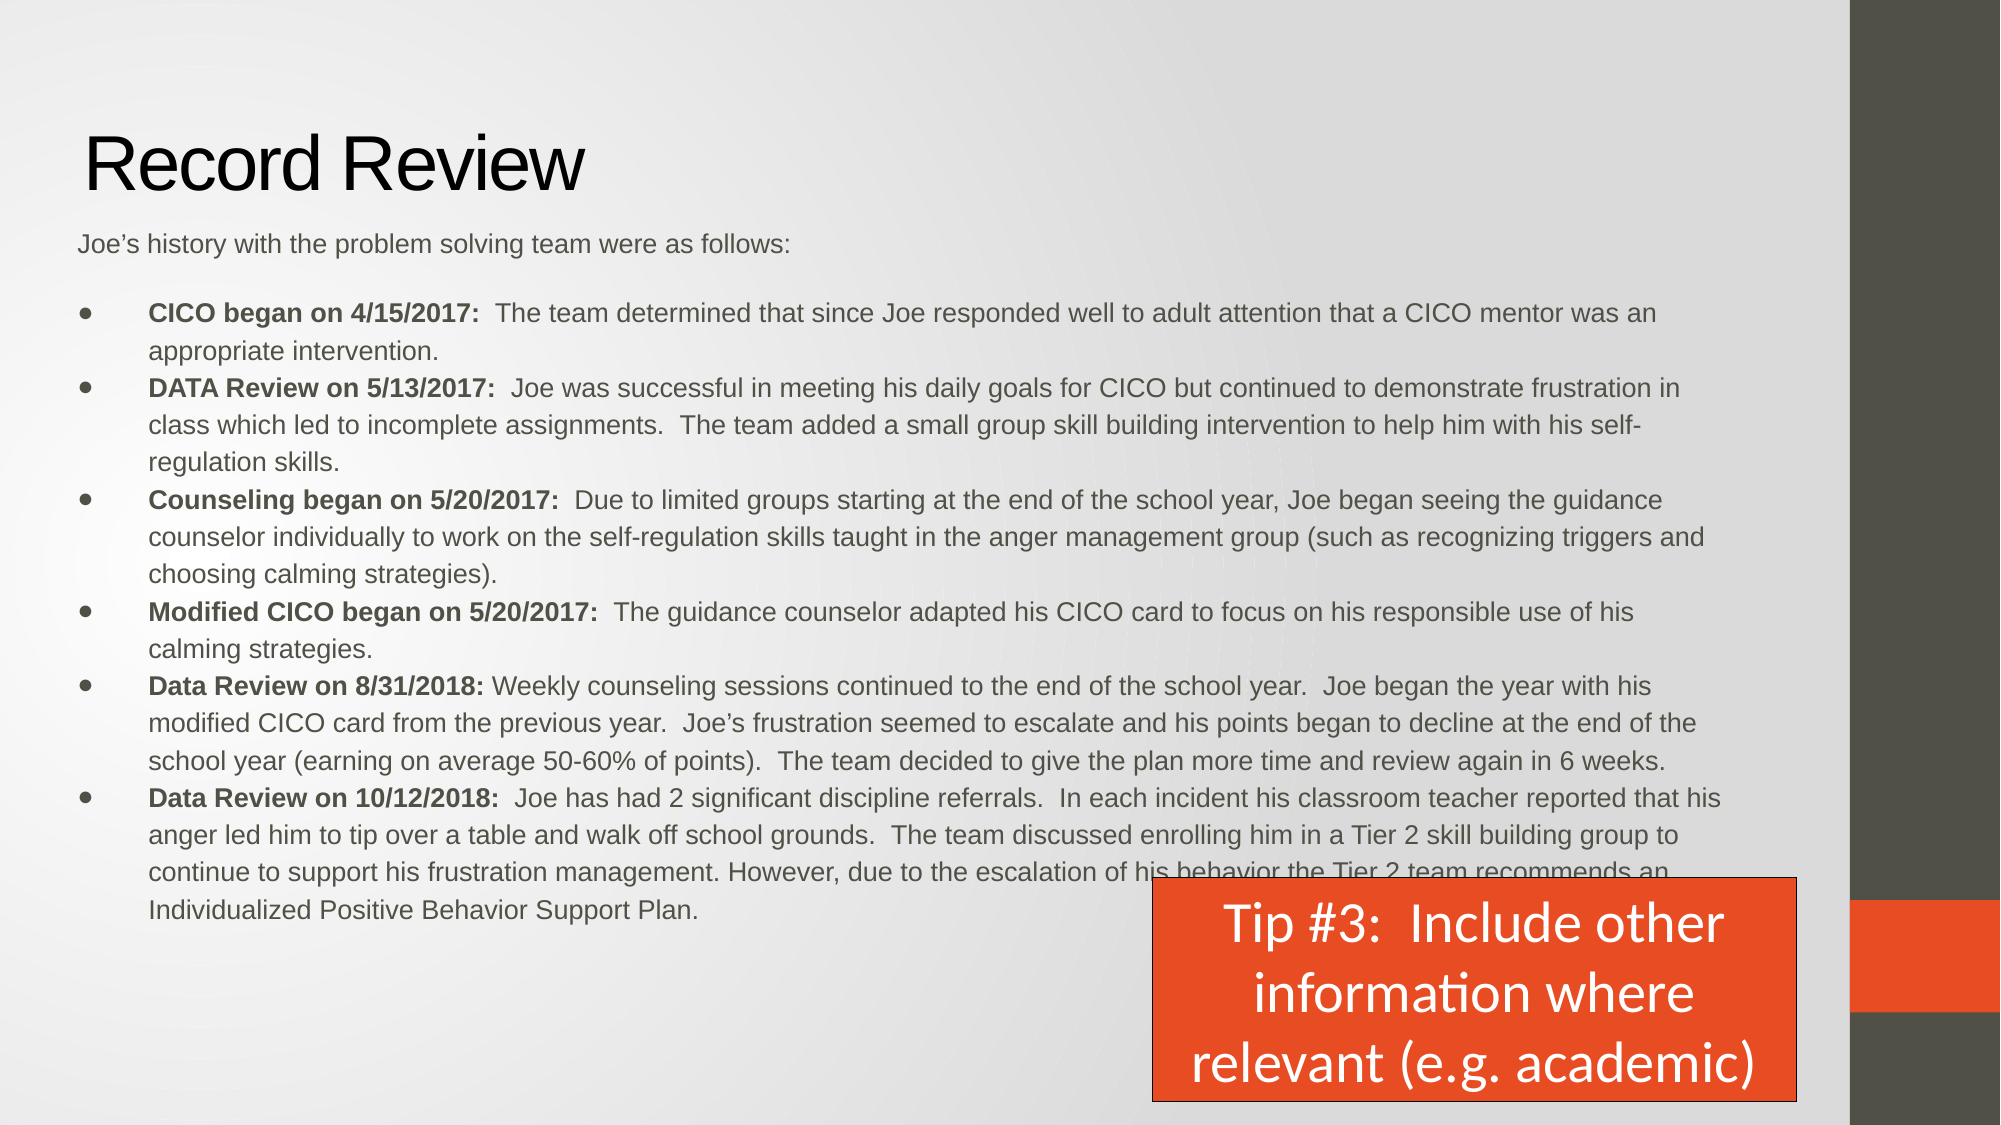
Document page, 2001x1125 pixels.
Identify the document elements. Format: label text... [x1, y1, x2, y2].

title Record Review [68, 97, 1932, 223]
list Joe’s history with the problem solving team were as follows: CICO began on 4/15/2017: The team determined that since Joe responded well to adult attention that a CICO mentor was an appropriate intervention. DATA Review on 5/13/2017: Joe was successful in meeting his daily goals for CICO but continued to demonstrate frustration in class which led to incomplete assignments. The team added a small group skill building intervention to help him with his self-regulation skills. Counseling began on 5/20/2017: Due to limited groups starting at the end of the school year, Joe began seeing the guidance counselor individually to work on the self-regulation skills taught in the anger management group (such as recognizing triggers and choosing calming strategies). Modified CICO began on 5/20/2017: The guidance counselor adapted his CICO card to focus on his responsible use of his calming strategies. Data Review on 8/31/2018: Weekly counseling sessions continued to the end of the school year. Joe began the year with his modified CICO card from the previous year. Joe’s frustration seemed to escalate and his points began to decline at the end of the school year (earning on average 50-60% of points). The team decided to give the plan more time and review again in 6 weeks. Data Review on 10/12/2018: Joe has had 2 significant discipline referrals. In each incident his classroom teacher reported that his anger led him to tip over a table and walk off school grounds. The team discussed enrolling him in a Tier 2 skill building group to continue to support his frustration management. However, due to the escalation of his behavior the Tier 2 team recommends an Individualized Positive Behavior Support Plan. [38, 206, 1742, 1058]
text_box Tip #3: Include other information where relevant (e.g. academic) [1152, 877, 1797, 1102]
